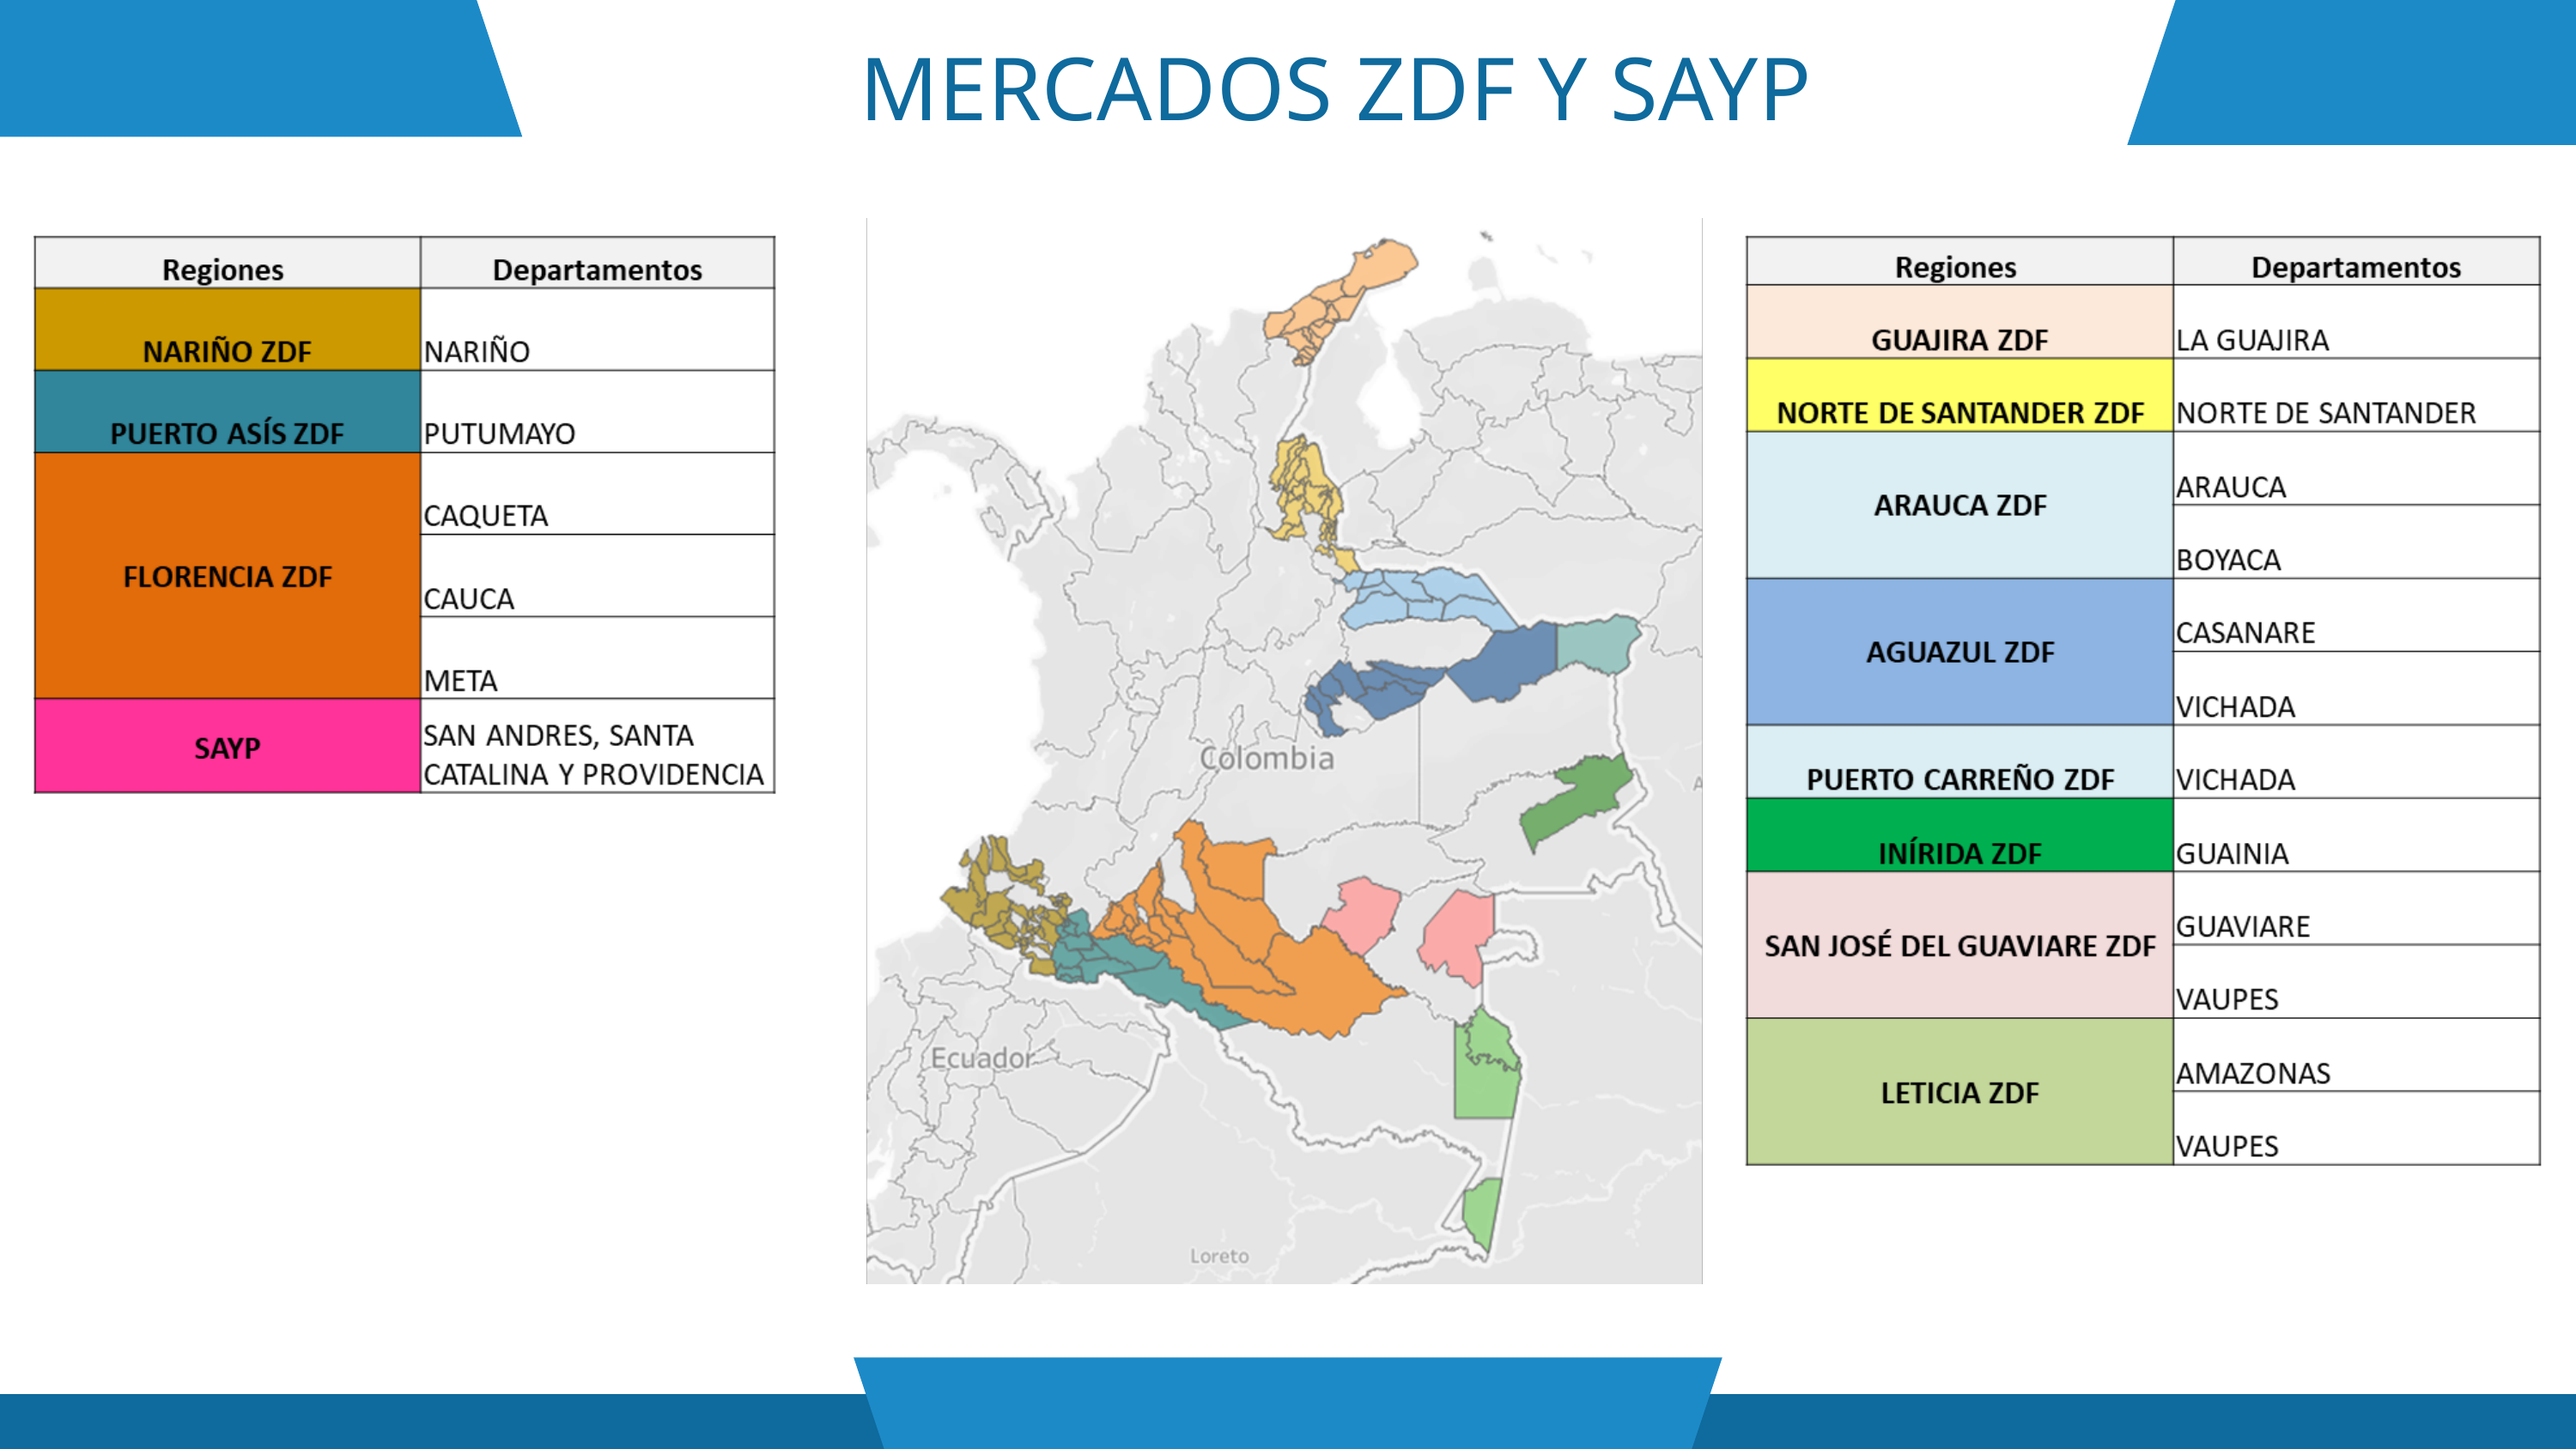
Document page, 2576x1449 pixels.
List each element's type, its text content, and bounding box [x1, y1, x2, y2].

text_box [0, 0, 523, 137]
text_box MERCADOS ZDF Y SAYP [724, 33, 1926, 138]
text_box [0, 1393, 848, 1449]
picture [33, 218, 2543, 1284]
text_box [853, 1357, 1722, 1449]
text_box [2127, 0, 2576, 145]
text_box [1728, 1393, 2576, 1449]
